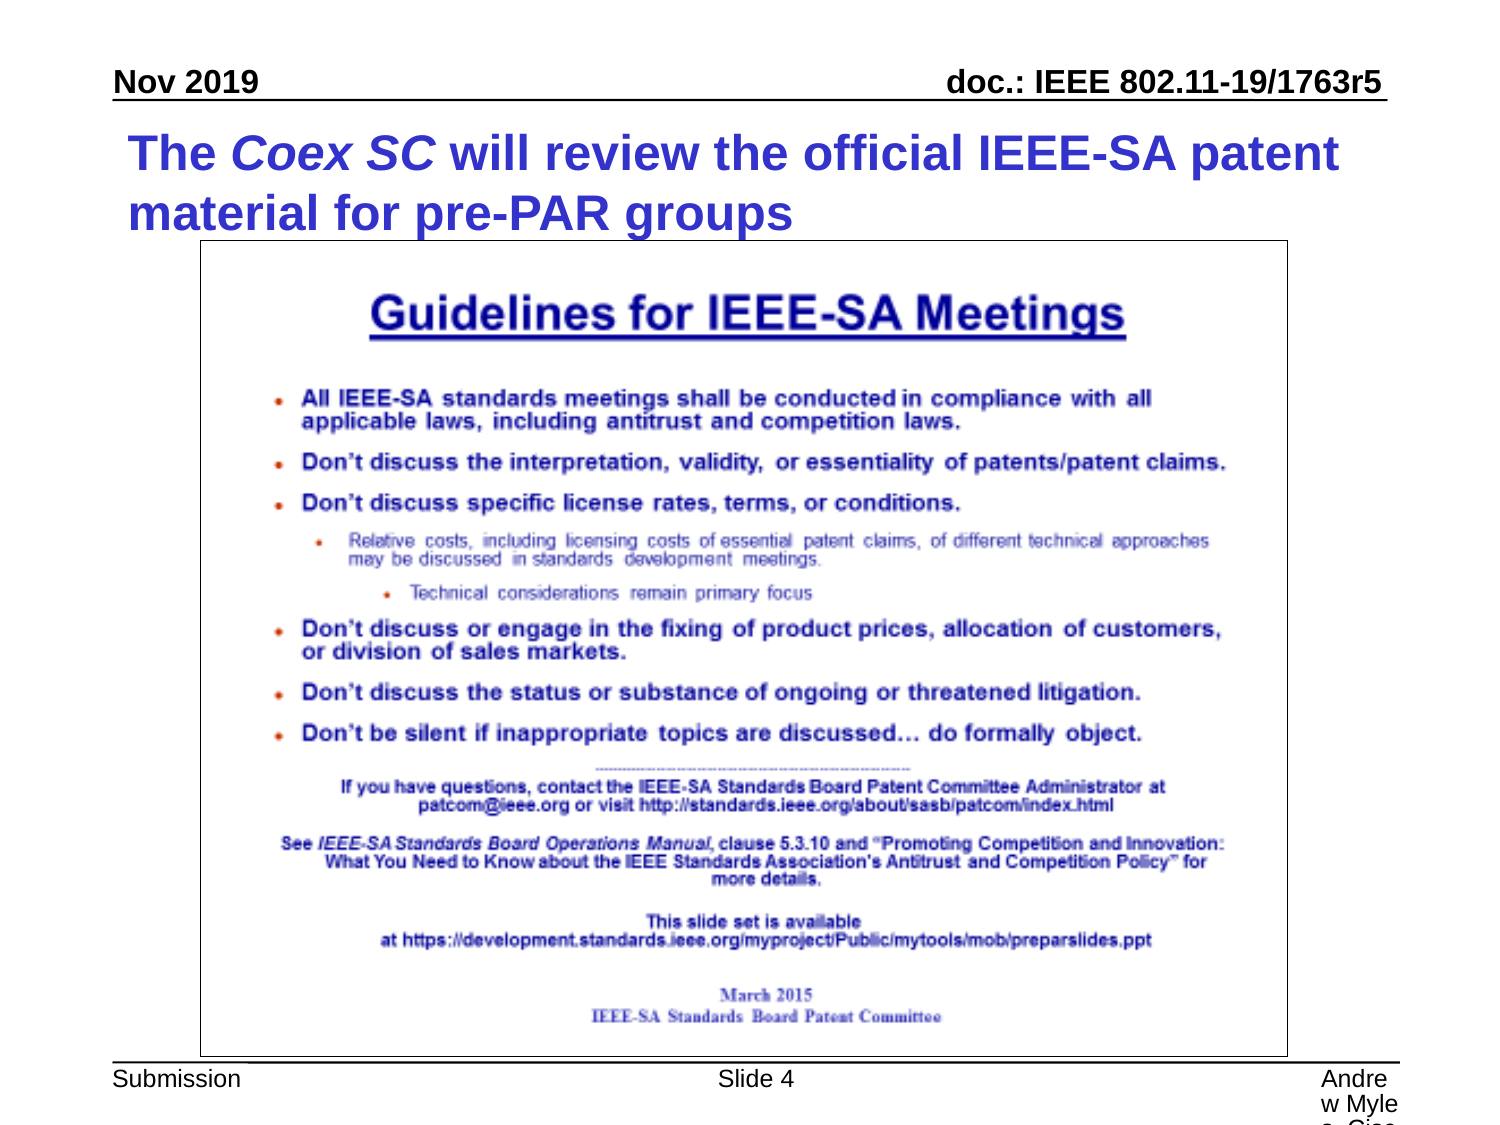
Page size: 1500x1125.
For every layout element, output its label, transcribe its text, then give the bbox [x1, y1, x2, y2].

picture [199, 240, 1288, 1057]
title The Coex SC will review the official IEEE-SA patent material for pre-PAR groups [112, 112, 1388, 288]
slide_number Slide 4 [709, 1065, 803, 1093]
footer Andrew Myles, Cisco [1320, 1061, 1402, 1093]
